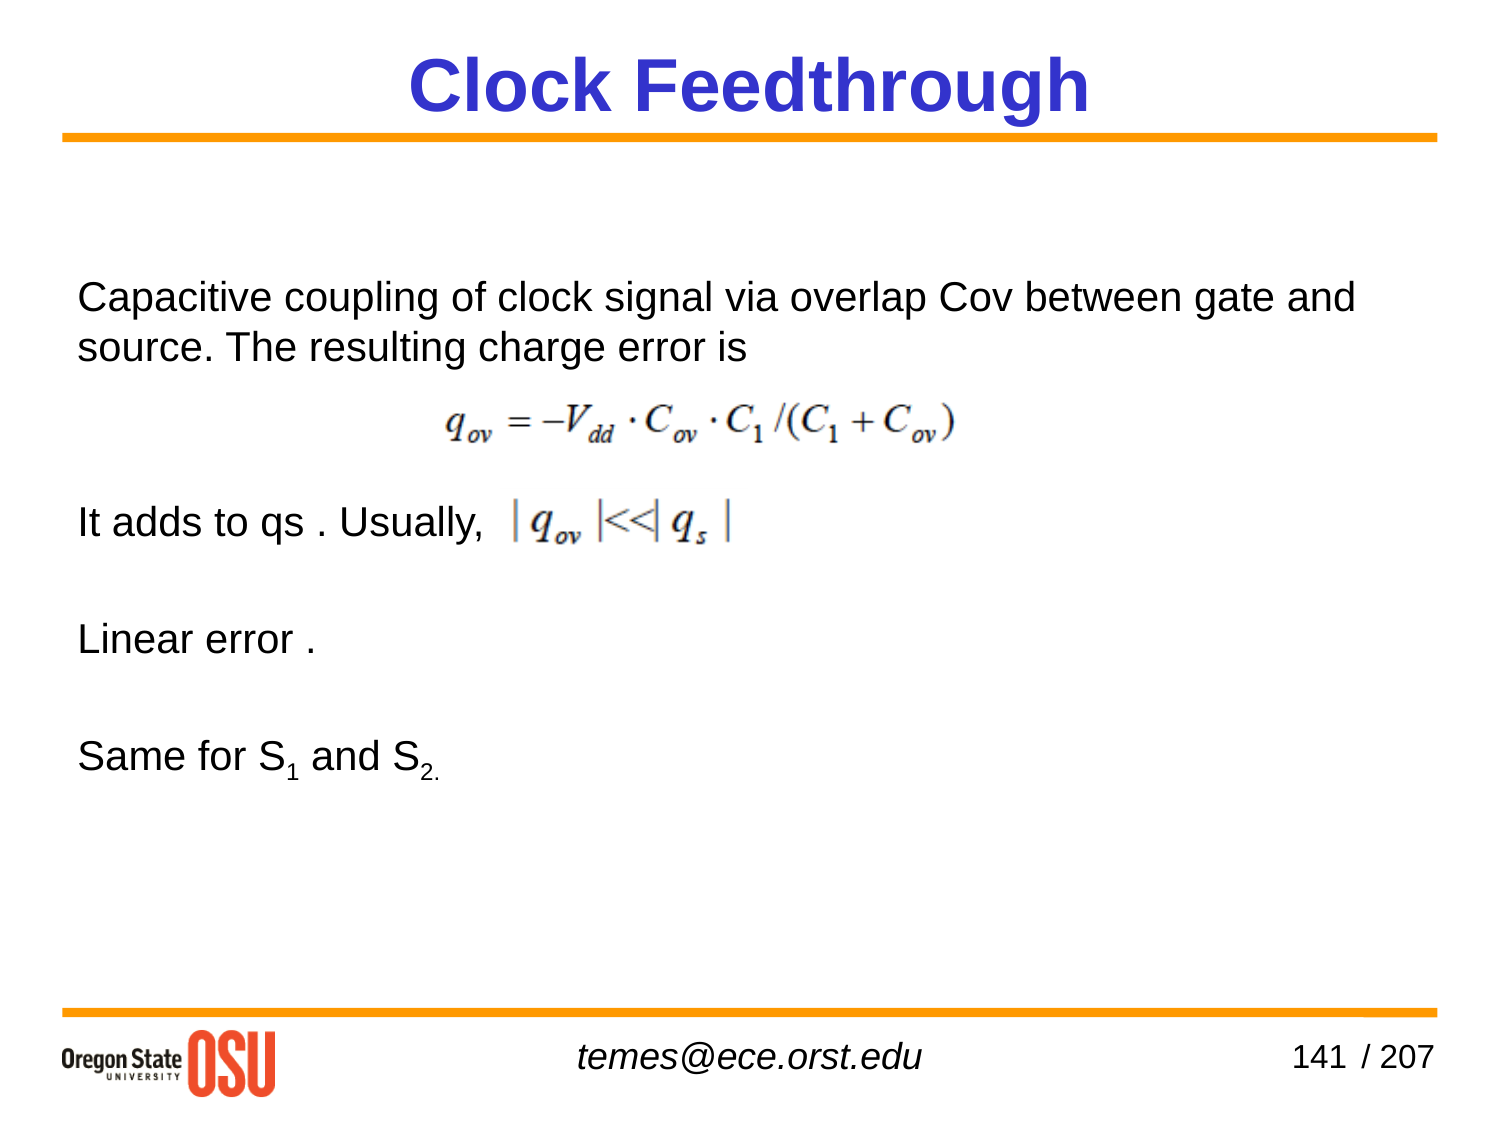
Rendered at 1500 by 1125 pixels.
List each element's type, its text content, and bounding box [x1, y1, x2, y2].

title Clock Feedthrough [112, 24, 1388, 138]
slide_number 141 [1153, 1025, 1363, 1085]
picture [499, 487, 748, 563]
picture [437, 387, 970, 463]
picture [62, 1012, 275, 1113]
list Capacitive coupling of clock signal via overlap Cov between gate and source. The resulting charge error is It adds to qs . Usually, Linear error . Same for S1 and S2. [62, 262, 1438, 850]
